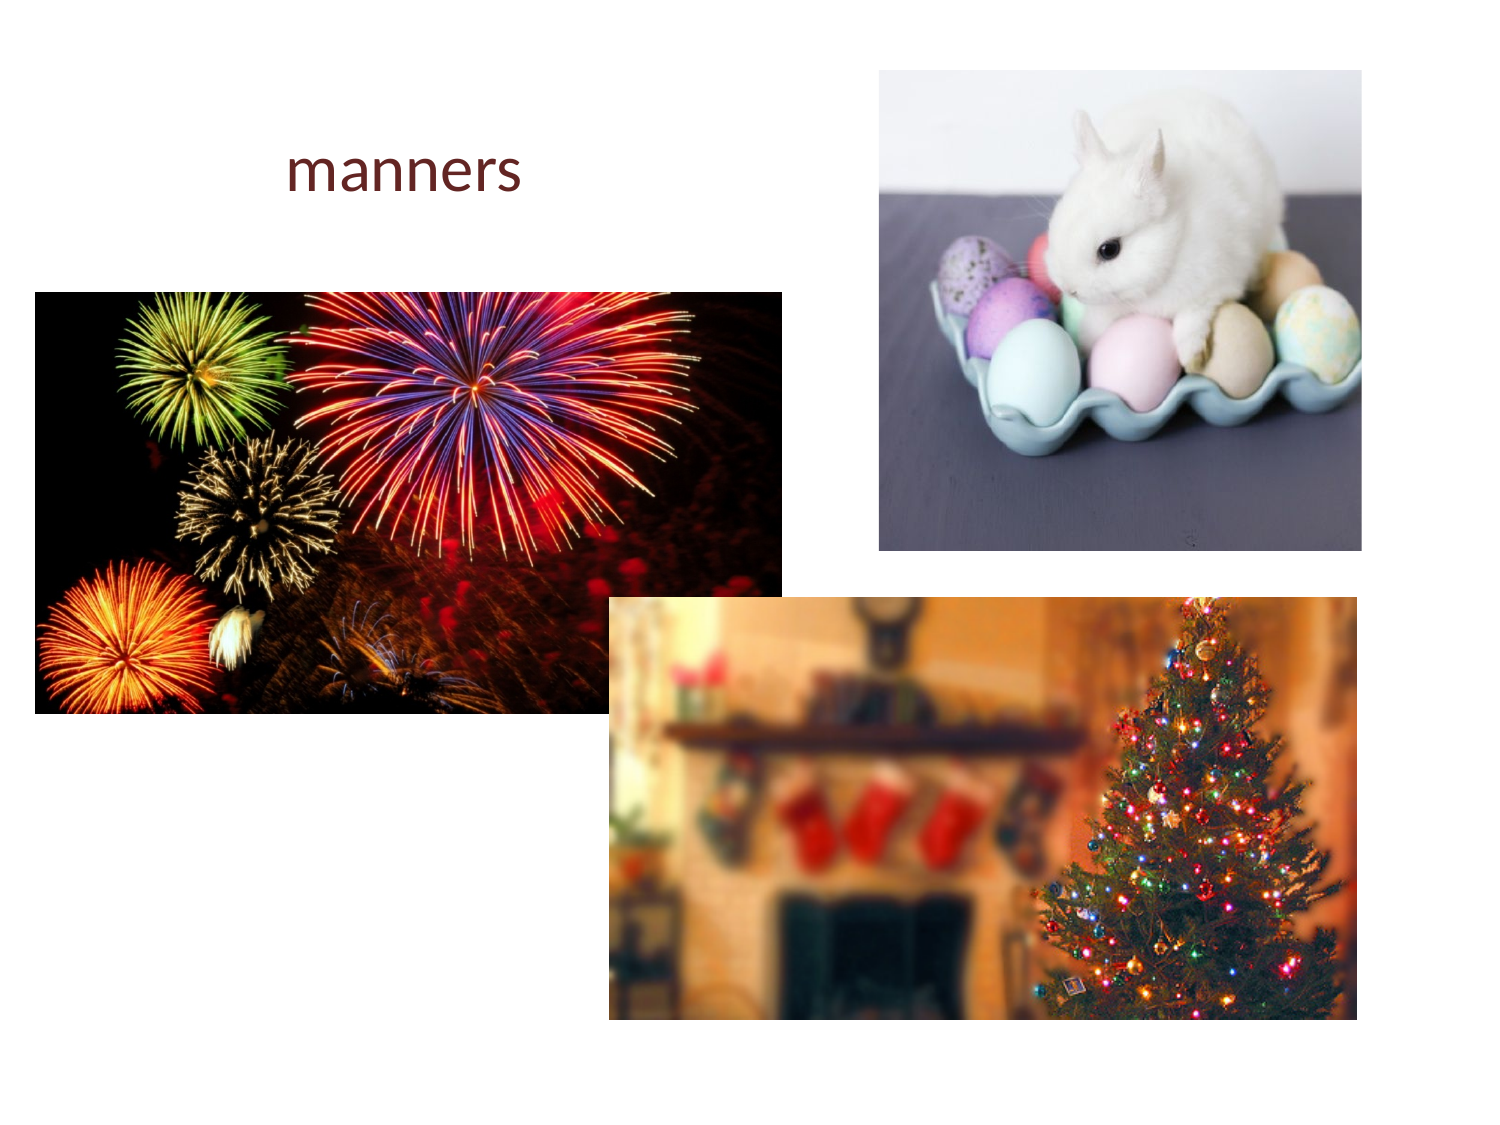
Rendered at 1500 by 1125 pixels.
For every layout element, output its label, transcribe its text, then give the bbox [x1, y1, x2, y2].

text_box manners [271, 117, 538, 212]
picture [34, 292, 1357, 1020]
picture [878, 70, 1362, 551]
